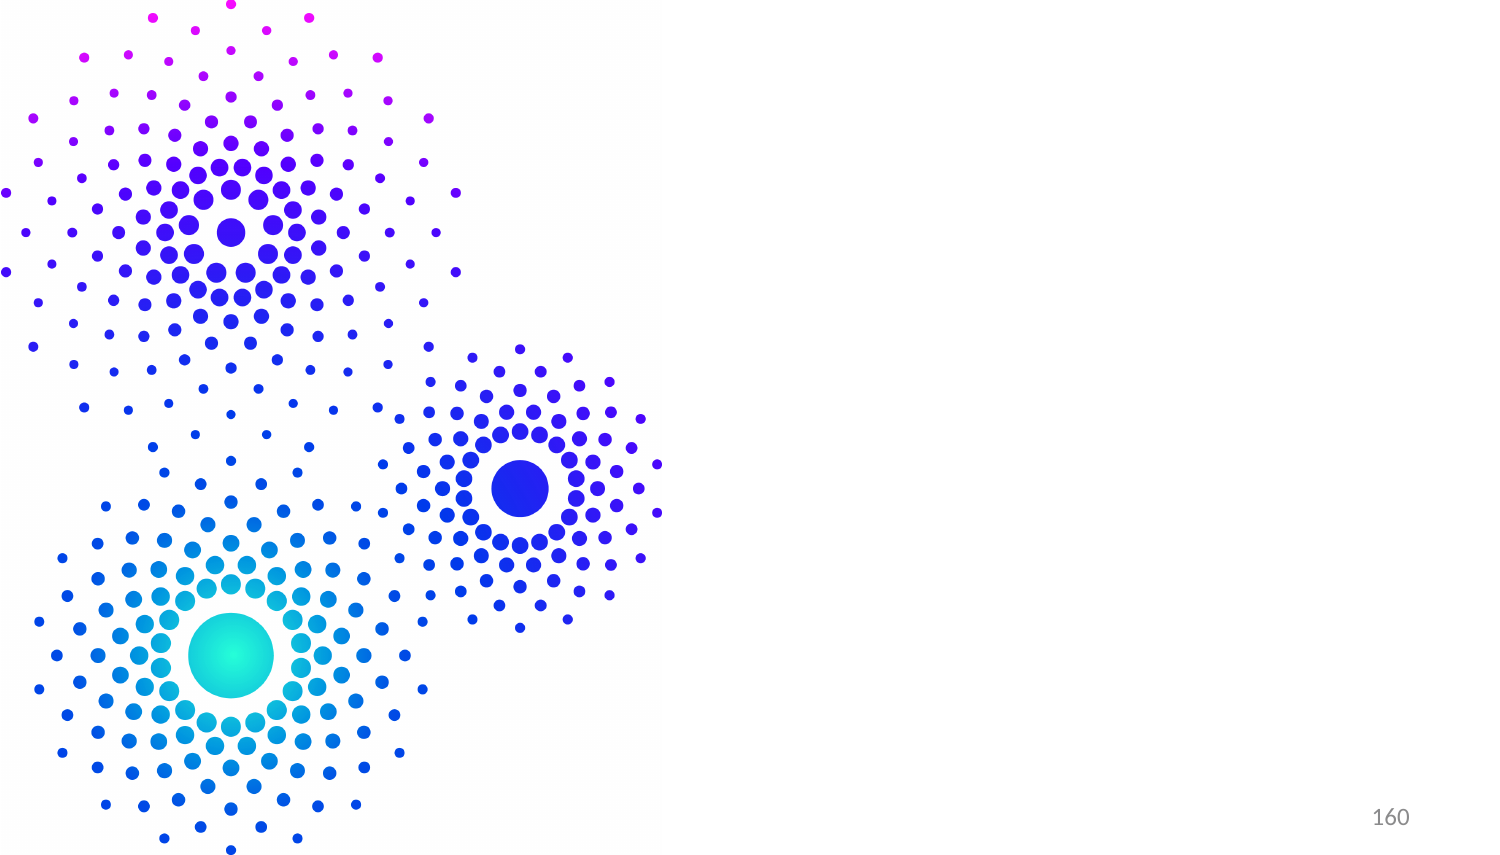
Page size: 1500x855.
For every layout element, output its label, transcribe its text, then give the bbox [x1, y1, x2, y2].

slide_number 160 [1074, 792, 1425, 838]
picture [1, 0, 662, 855]
